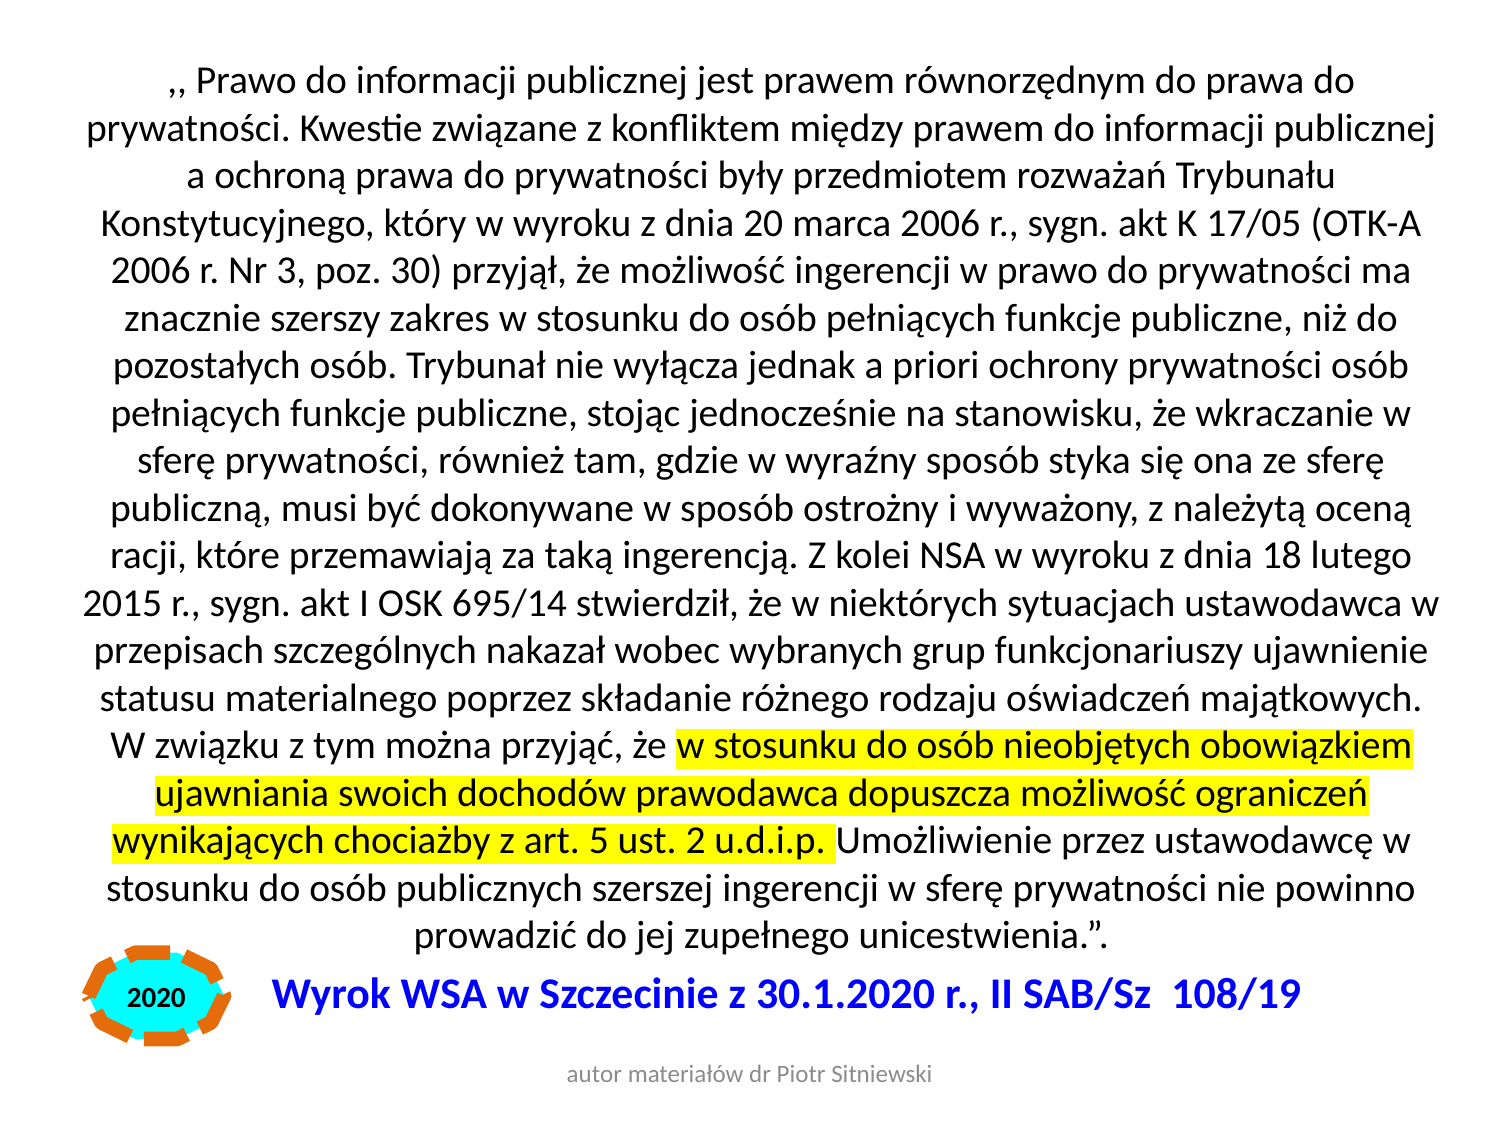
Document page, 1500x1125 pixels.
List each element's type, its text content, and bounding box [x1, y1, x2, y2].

text_box 2020 [86, 950, 226, 1042]
list ,, Prawo do informacji publicznej jest prawem równorzędnym do prawa do prywatności. Kwestie związane z konfliktem między prawem do informacji publicznej a ochroną prawa do prywatności były przedmiotem rozważań Trybunału Konstytucyjnego, który w wyroku z dnia 20 marca 2006 r., sygn. akt K 17/05 (OTK-A 2006 r. Nr 3, poz. 30) przyjął, że możliwość ingerencji w prawo do prywatności ma znacznie szerszy zakres w stosunku do osób pełniących funkcje publiczne, niż do pozostałych osób. Trybunał nie wyłącza jednak a priori ochrony prywatności osób pełniących funkcje publiczne, stojąc jednocześnie na stanowisku, że wkraczanie w sferę prywatności, również tam, gdzie w wyraźny sposób styka się ona ze sferę publiczną, musi być dokonywane w sposób ostrożny i wyważony, z należytą oceną racji, które przemawiają za taką ingerencją. Z kolei NSA w wyroku z dnia 18 lutego 2015 r., sygn. akt I OSK 695/14 stwierdził, że w niektórych sytuacjach ustawodawca w przepisach szczególnych nakazał wobec wybranych grup funkcjonariuszy ujawnienie statusu materialnego poprzez składanie różnego rodzaju oświadczeń majątkowych. W związku z tym można przyjąć, że w stosunku do osób nieobjętych obowiązkiem ujawniania swoich dochodów prawodawca dopuszcza możliwość ograniczeń wynikających chociażby z art. 5 ust. 2 u.d.i.p. Umożliwienie przez ustawodawcę w stosunku do osób publicznych szerszej ingerencji w sferę prywatności nie powinno prowadzić do jej zupełnego unicestwienia.”. Wyrok WSA w Szczecinie z 30.1.2020 r., II SAB/Sz 108/19 [64, 46, 1459, 1083]
footer autor materiałów dr Piotr Sitniewski [512, 1042, 988, 1103]
